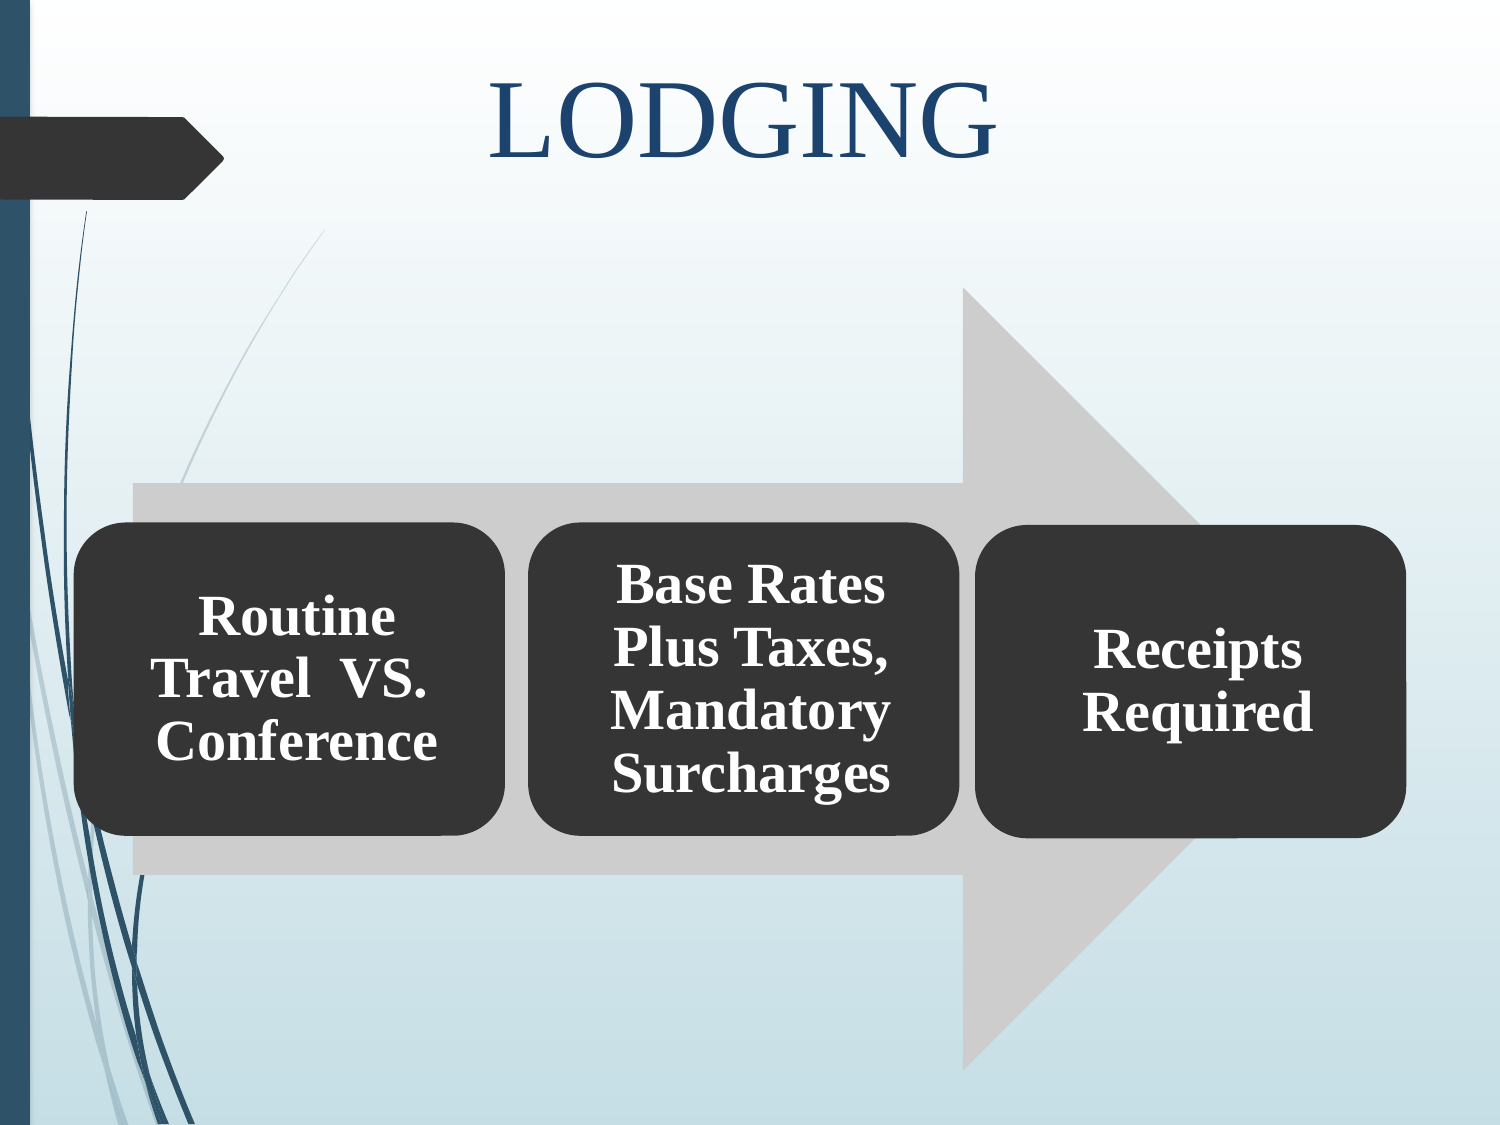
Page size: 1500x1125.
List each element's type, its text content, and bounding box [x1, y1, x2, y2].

title LODGING [50, 37, 1438, 225]
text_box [24, 287, 1463, 1071]
